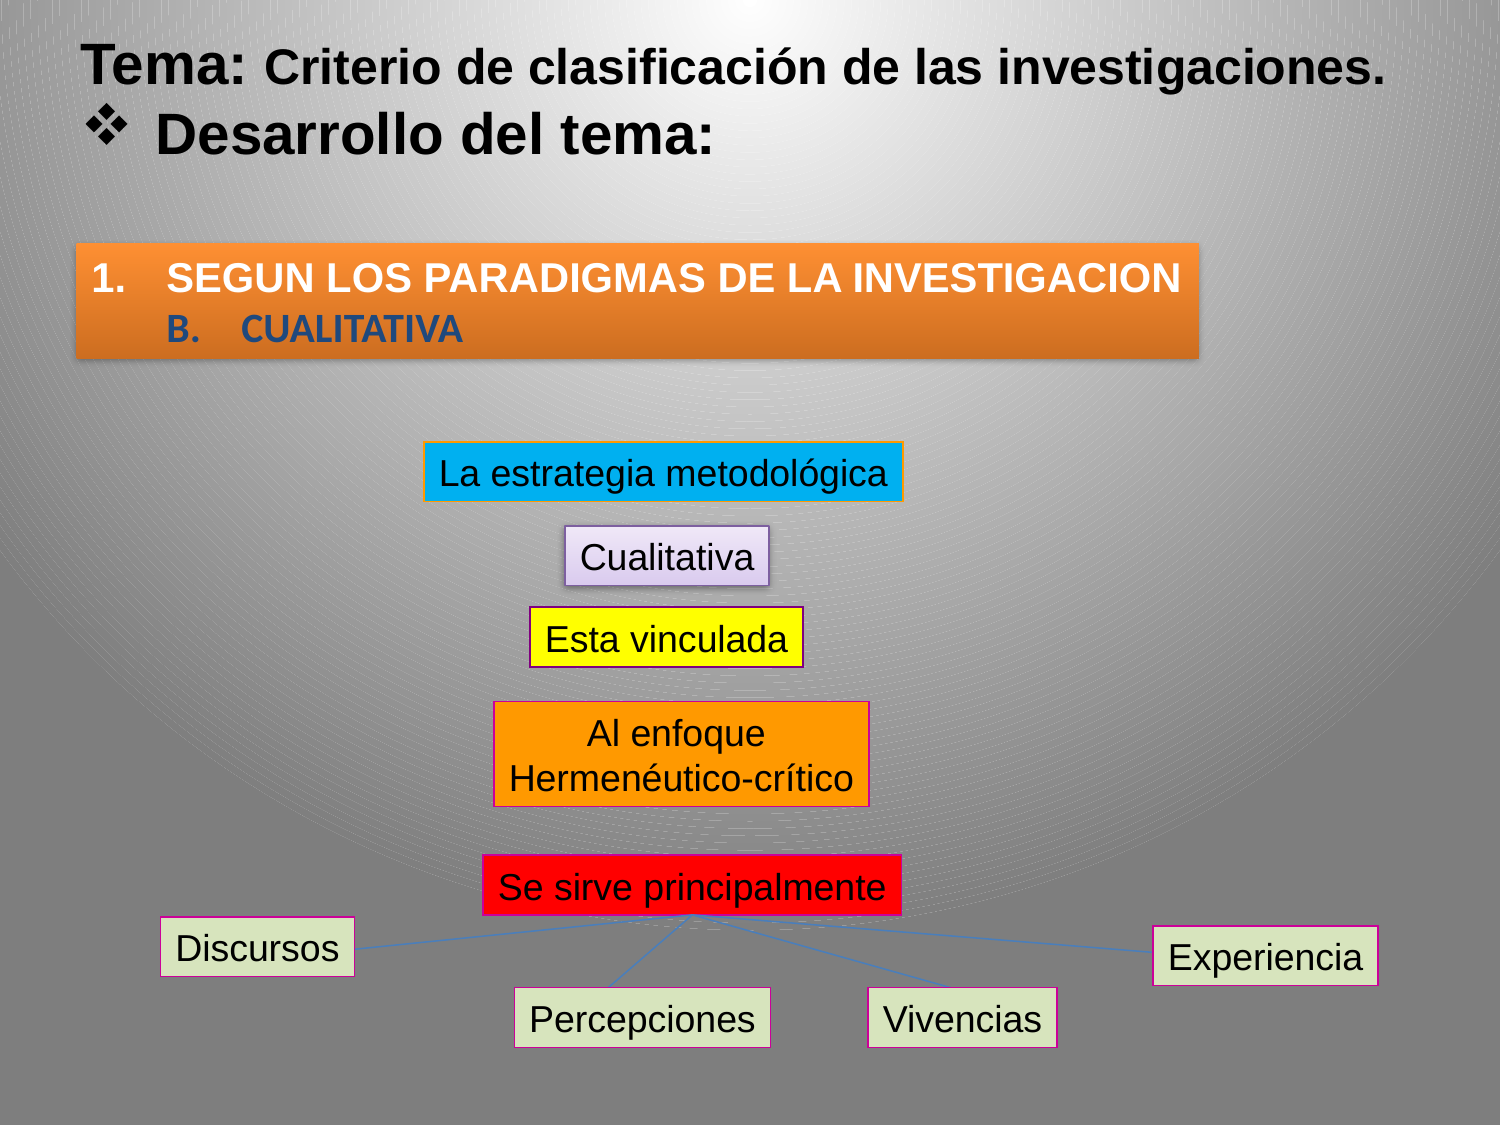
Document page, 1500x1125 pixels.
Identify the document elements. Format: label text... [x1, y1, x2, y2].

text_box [159, 441, 1380, 1049]
text_box Tema: Criterio de clasificación de las investigaciones. Desarrollo del tema: [65, 19, 1471, 174]
text_box SEGUN LOS PARADIGMAS DE LA INVESTIGACION CUALITATIVA [76, 243, 1199, 359]
